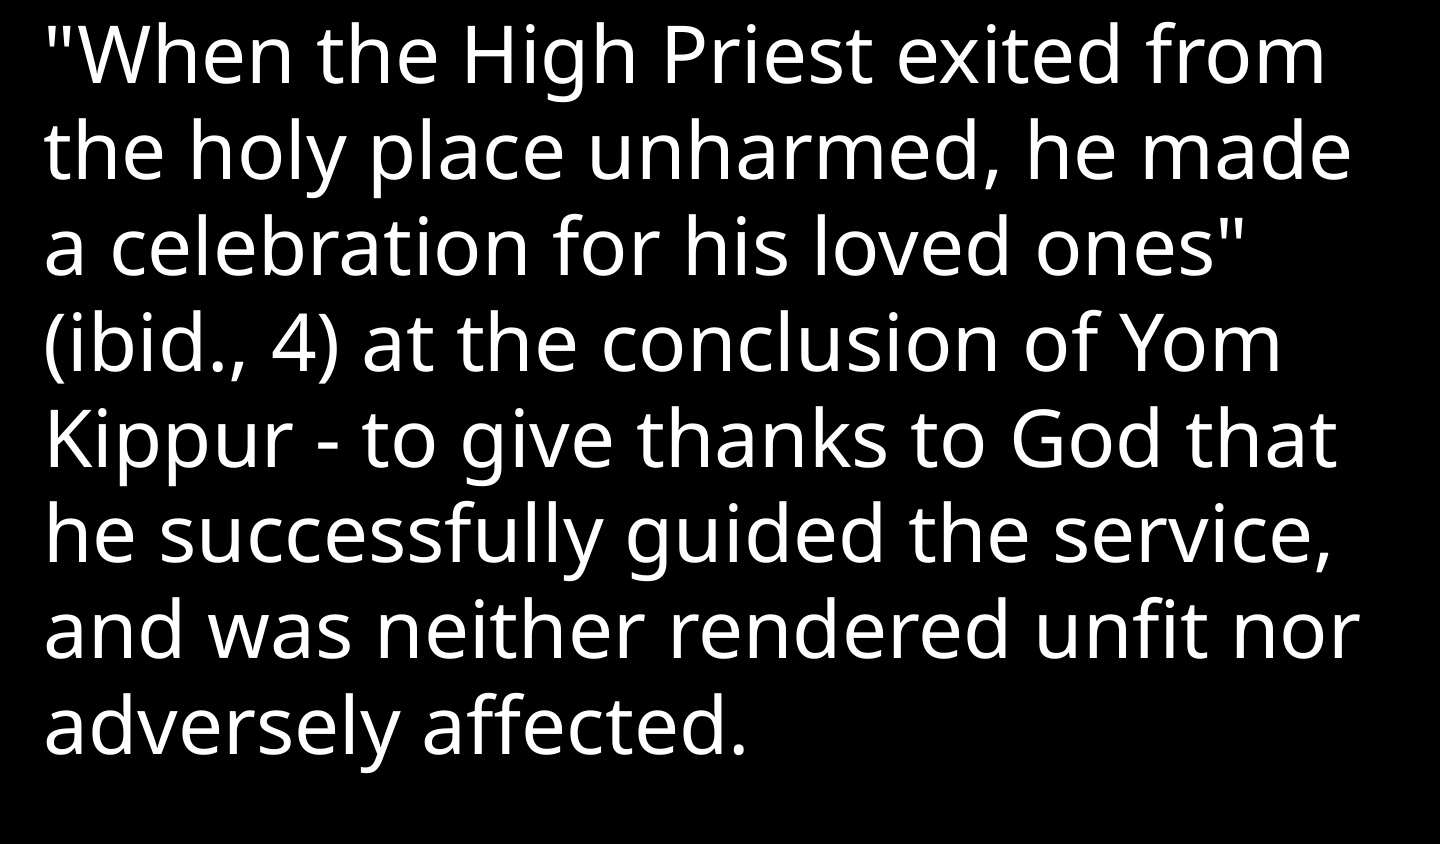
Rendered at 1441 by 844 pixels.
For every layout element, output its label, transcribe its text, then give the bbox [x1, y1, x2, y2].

subtitle "When the High Priest exited from the holy place unharmed, he made a celebration for his loved ones" (ibid., 4) at the conclusion of Yom Kippur - to give thanks to God that he successfully guided the service, and was neither rendered unfit nor adversely affected. [36, 0, 1393, 844]
